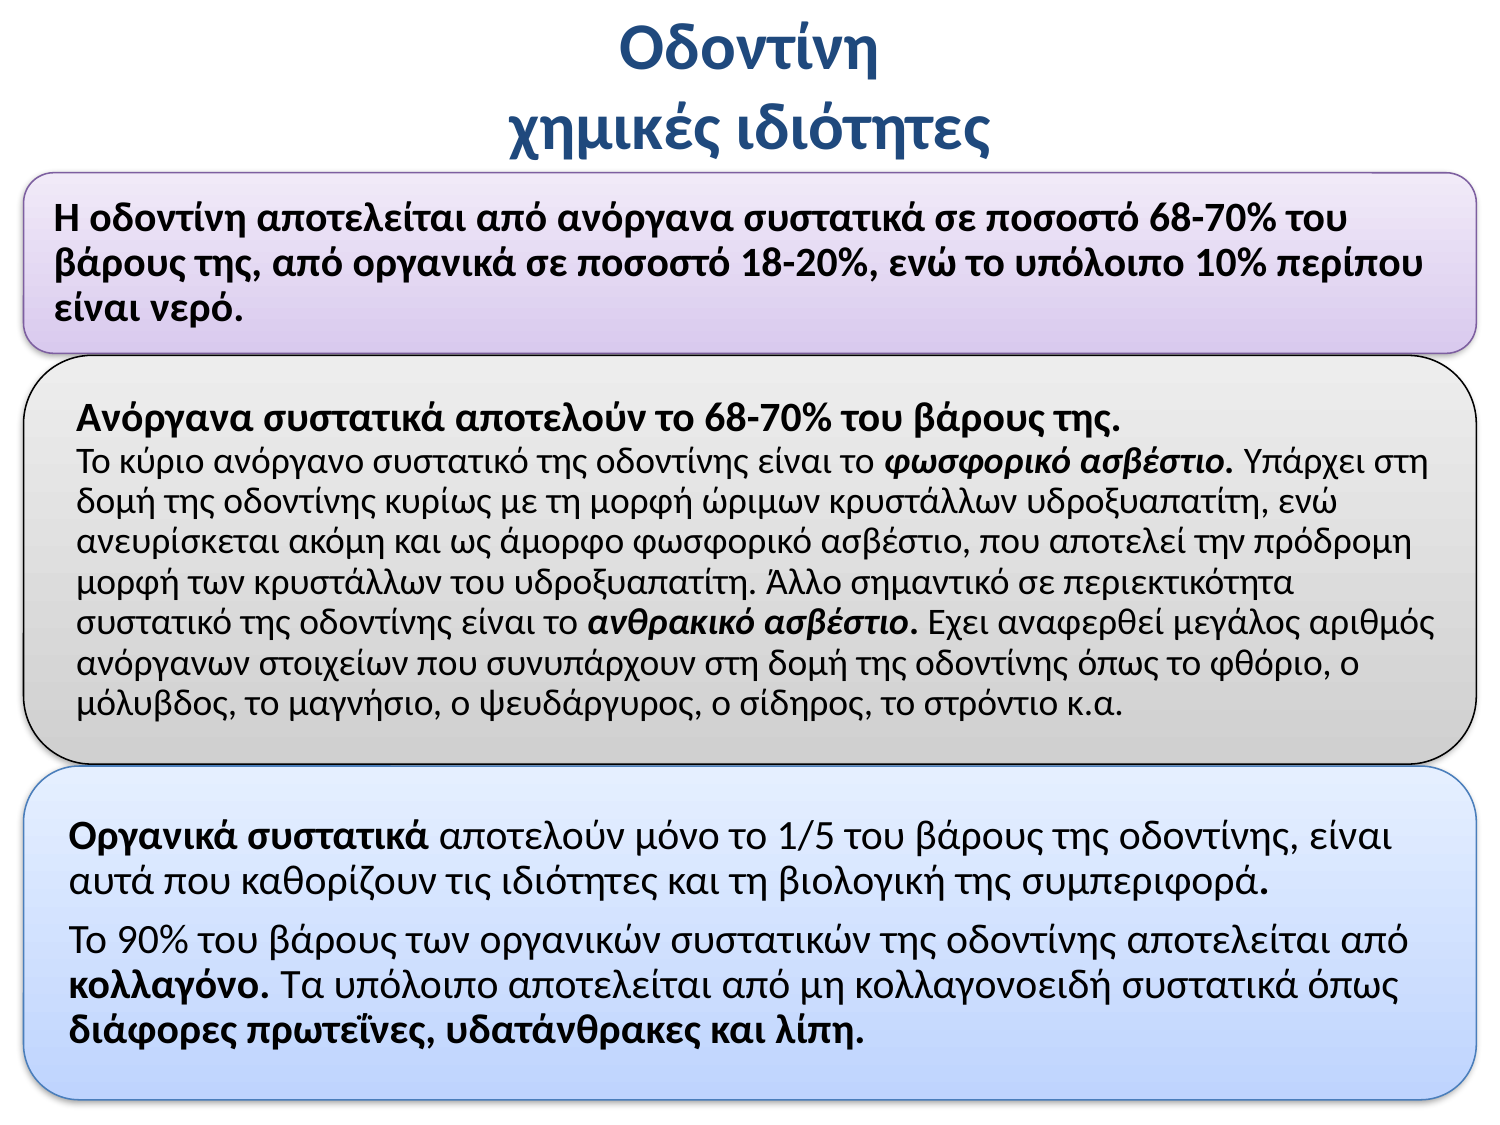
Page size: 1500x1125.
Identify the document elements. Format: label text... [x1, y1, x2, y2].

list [23, 172, 1477, 1100]
title Οδοντίνη χημικές ιδιότητες [75, 0, 1425, 166]
